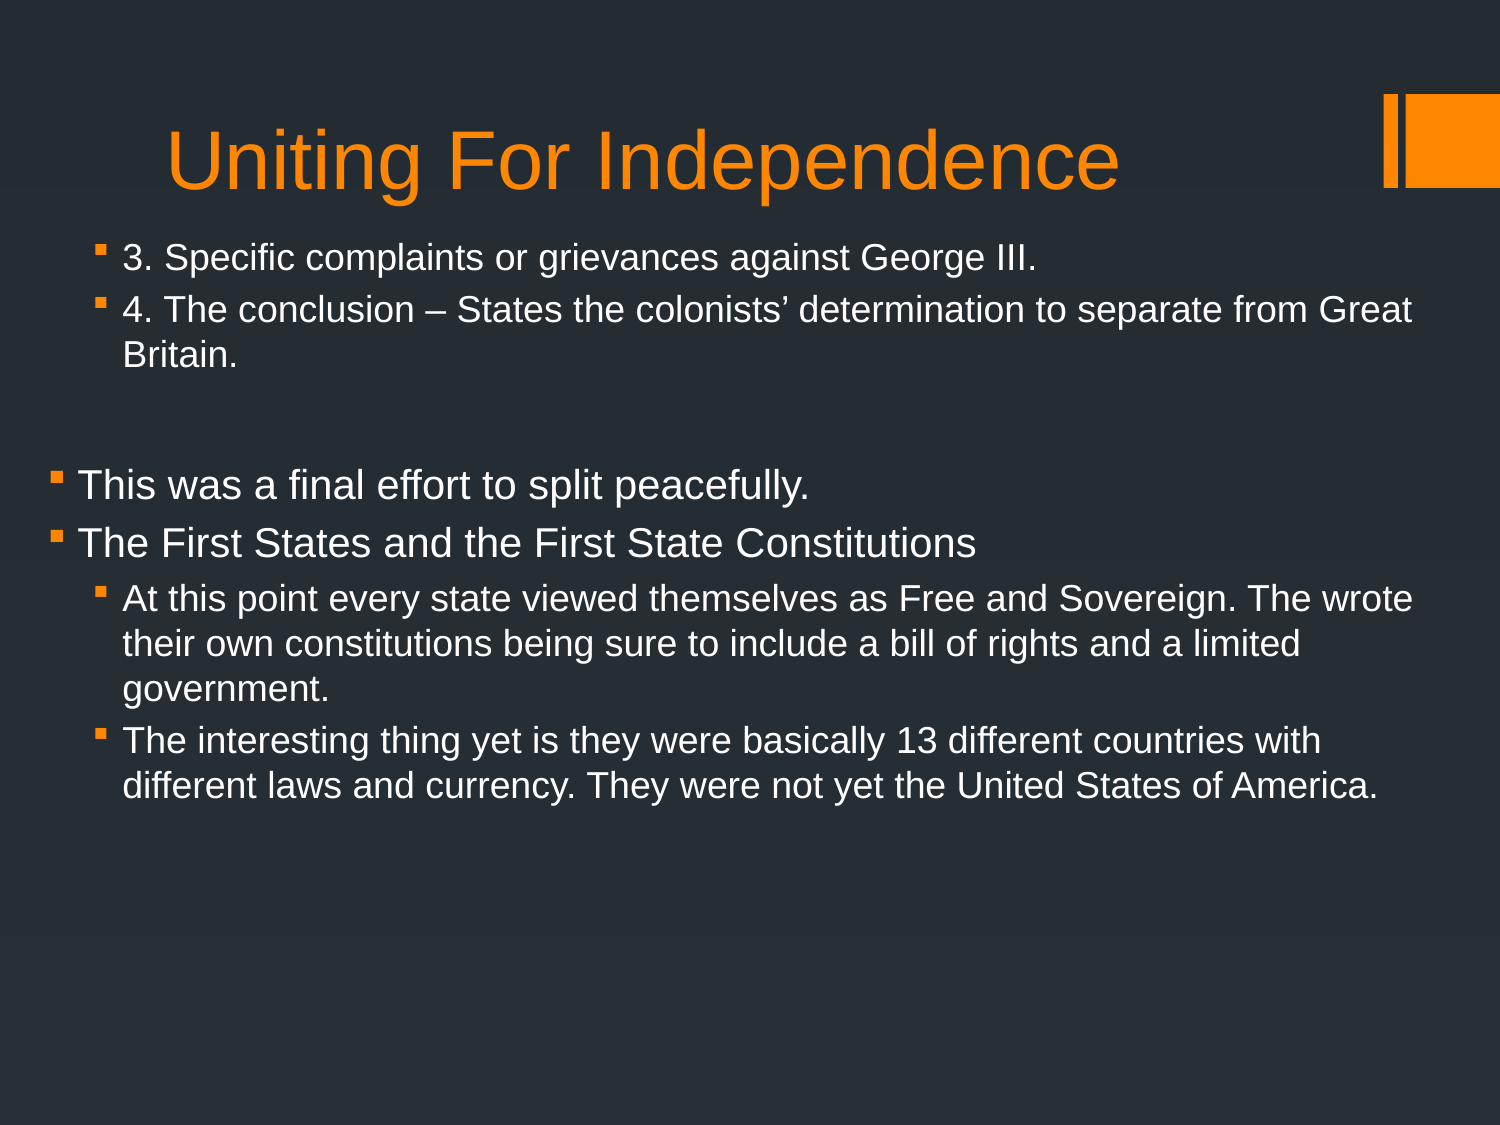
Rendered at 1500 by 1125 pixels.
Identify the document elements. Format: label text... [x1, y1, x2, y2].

title Uniting For Independence [150, 24, 1350, 215]
list 3. Specific complaints or grievances against George III. 4. The conclusion – States the colonists’ determination to separate from Great Britain. This was a final effort to split peacefully. The First States and the First State Constitutions At this point every state viewed themselves as Free and Sovereign. The wrote their own constitutions being sure to include a bill of rights and a limited government. The interesting thing yet is they were basically 13 different countries with different laws and currency. They were not yet the United States of America. [24, 224, 1475, 1113]
